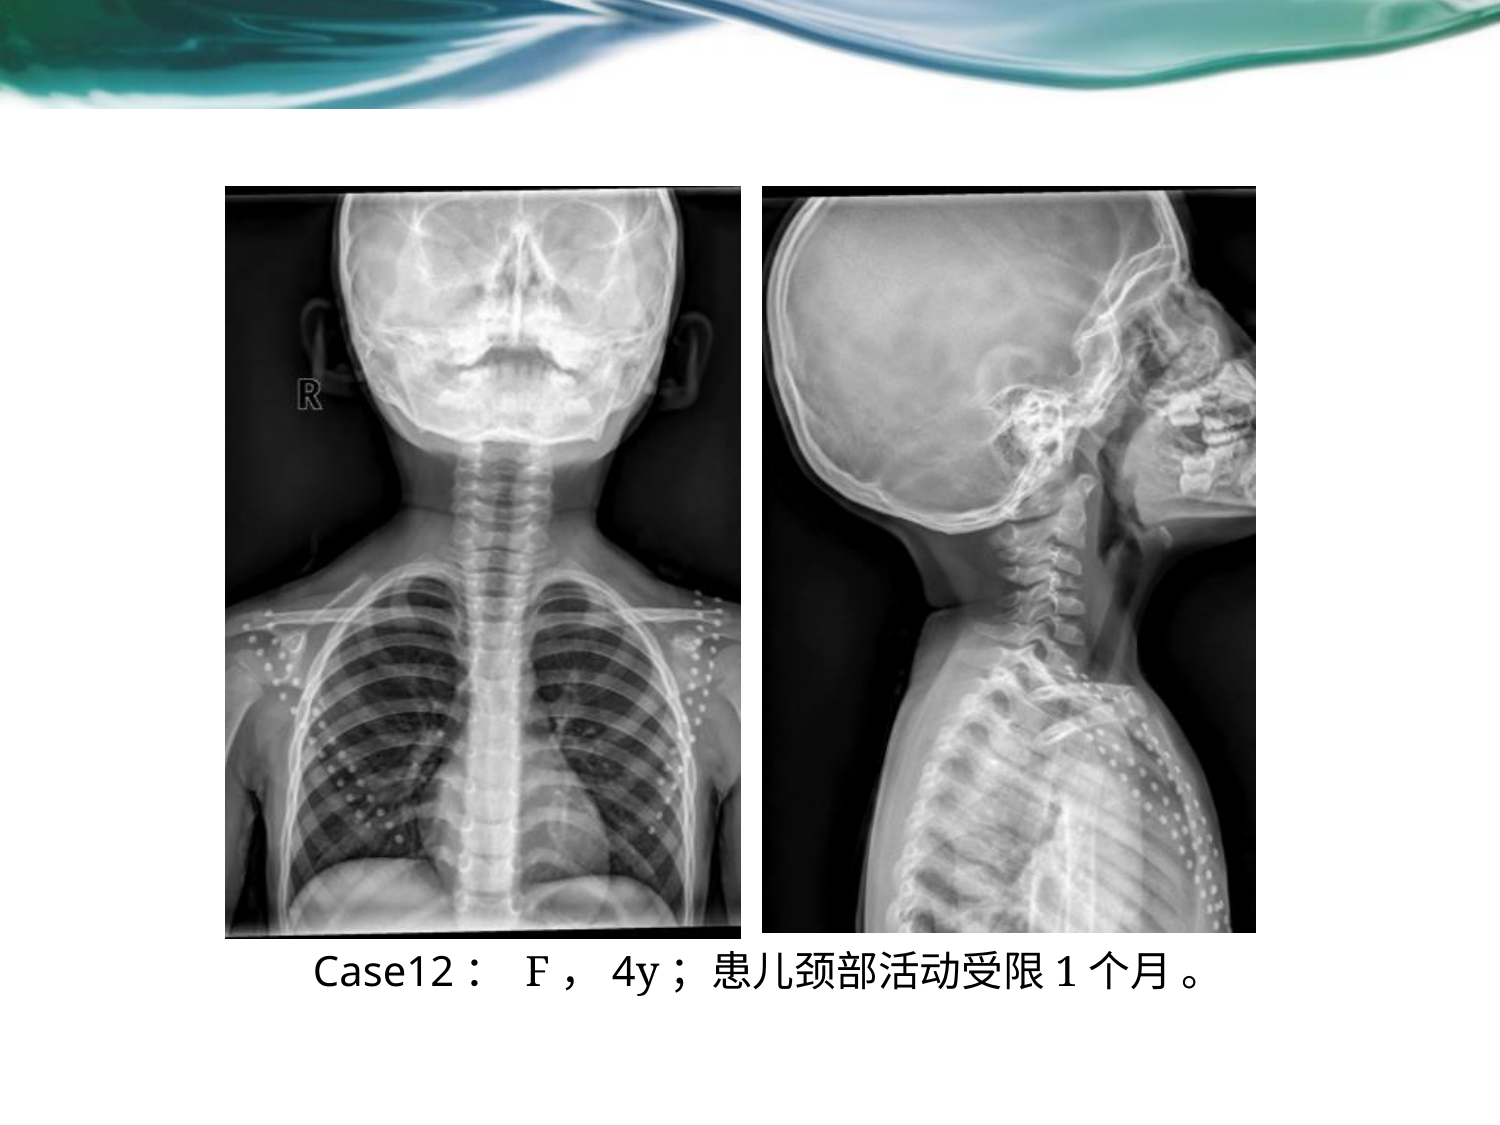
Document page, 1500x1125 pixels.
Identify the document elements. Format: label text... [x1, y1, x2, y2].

picture [0, 0, 1500, 109]
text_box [224, 186, 1256, 939]
text_box Case12： F，4y；患儿颈部活动受限1个月 。 [99, 912, 1425, 1075]
